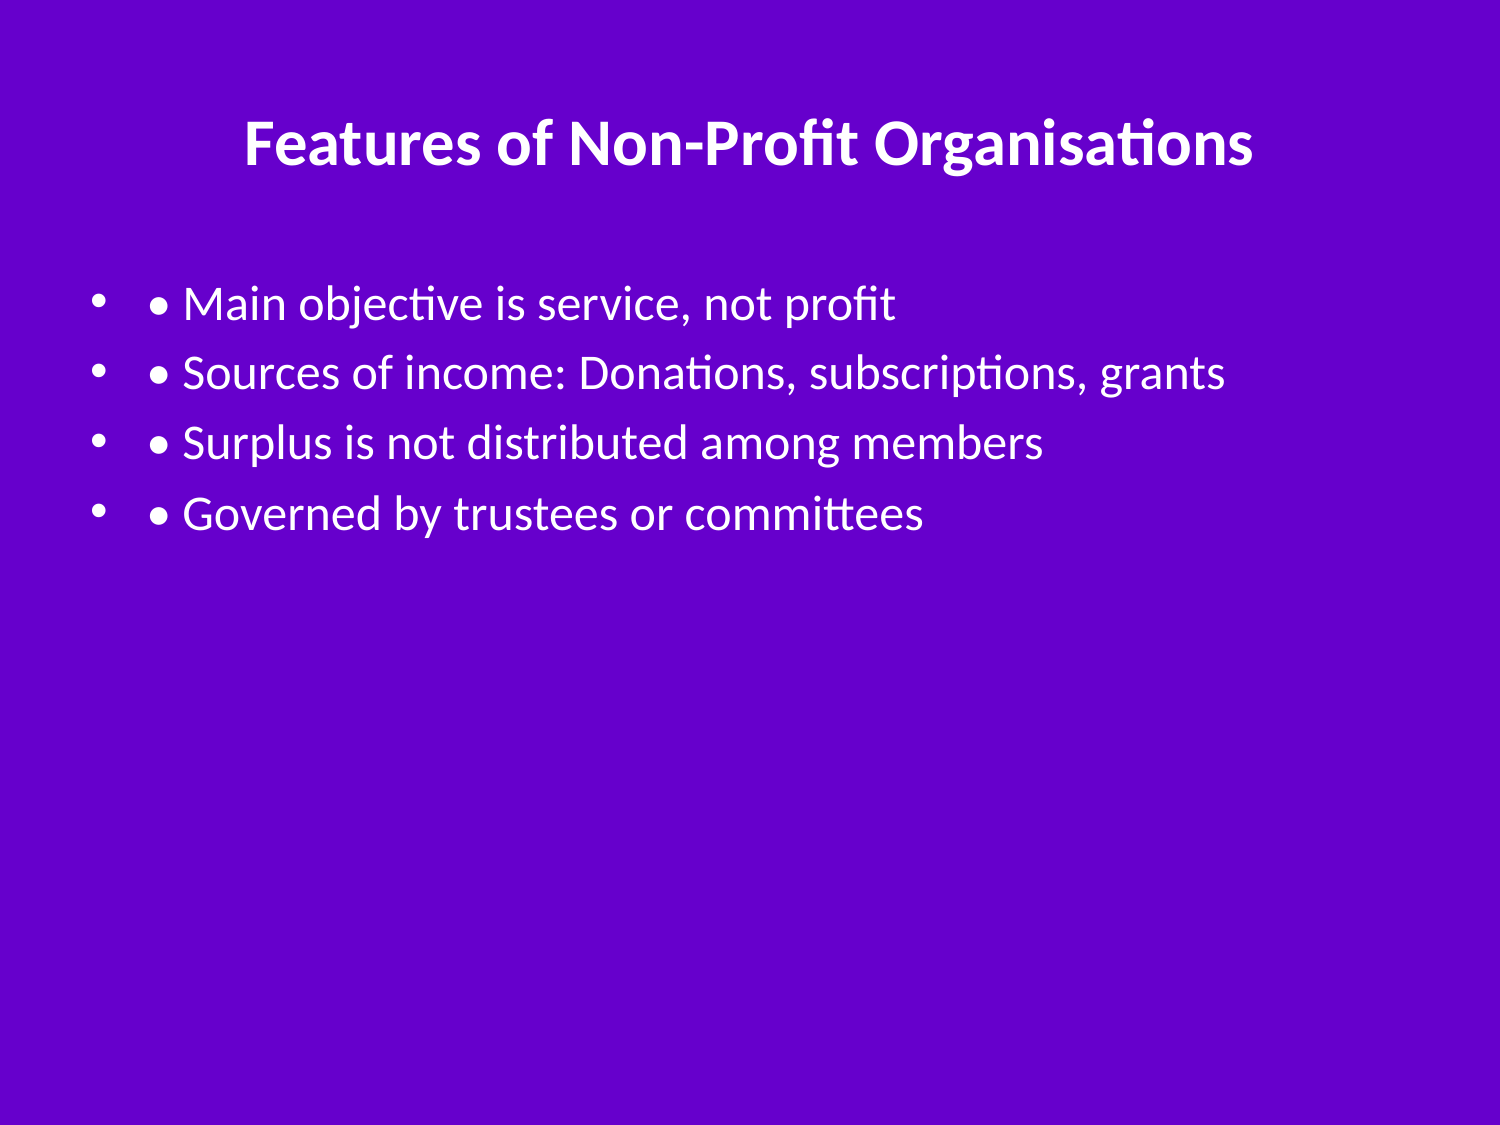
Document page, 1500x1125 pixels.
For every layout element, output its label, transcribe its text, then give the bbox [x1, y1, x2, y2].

title Features of Non-Profit Organisations [75, 45, 1425, 233]
list • Main objective is service, not profit • Sources of income: Donations, subscriptions, grants • Surplus is not distributed among members • Governed by trustees or committees [75, 262, 1425, 1005]
